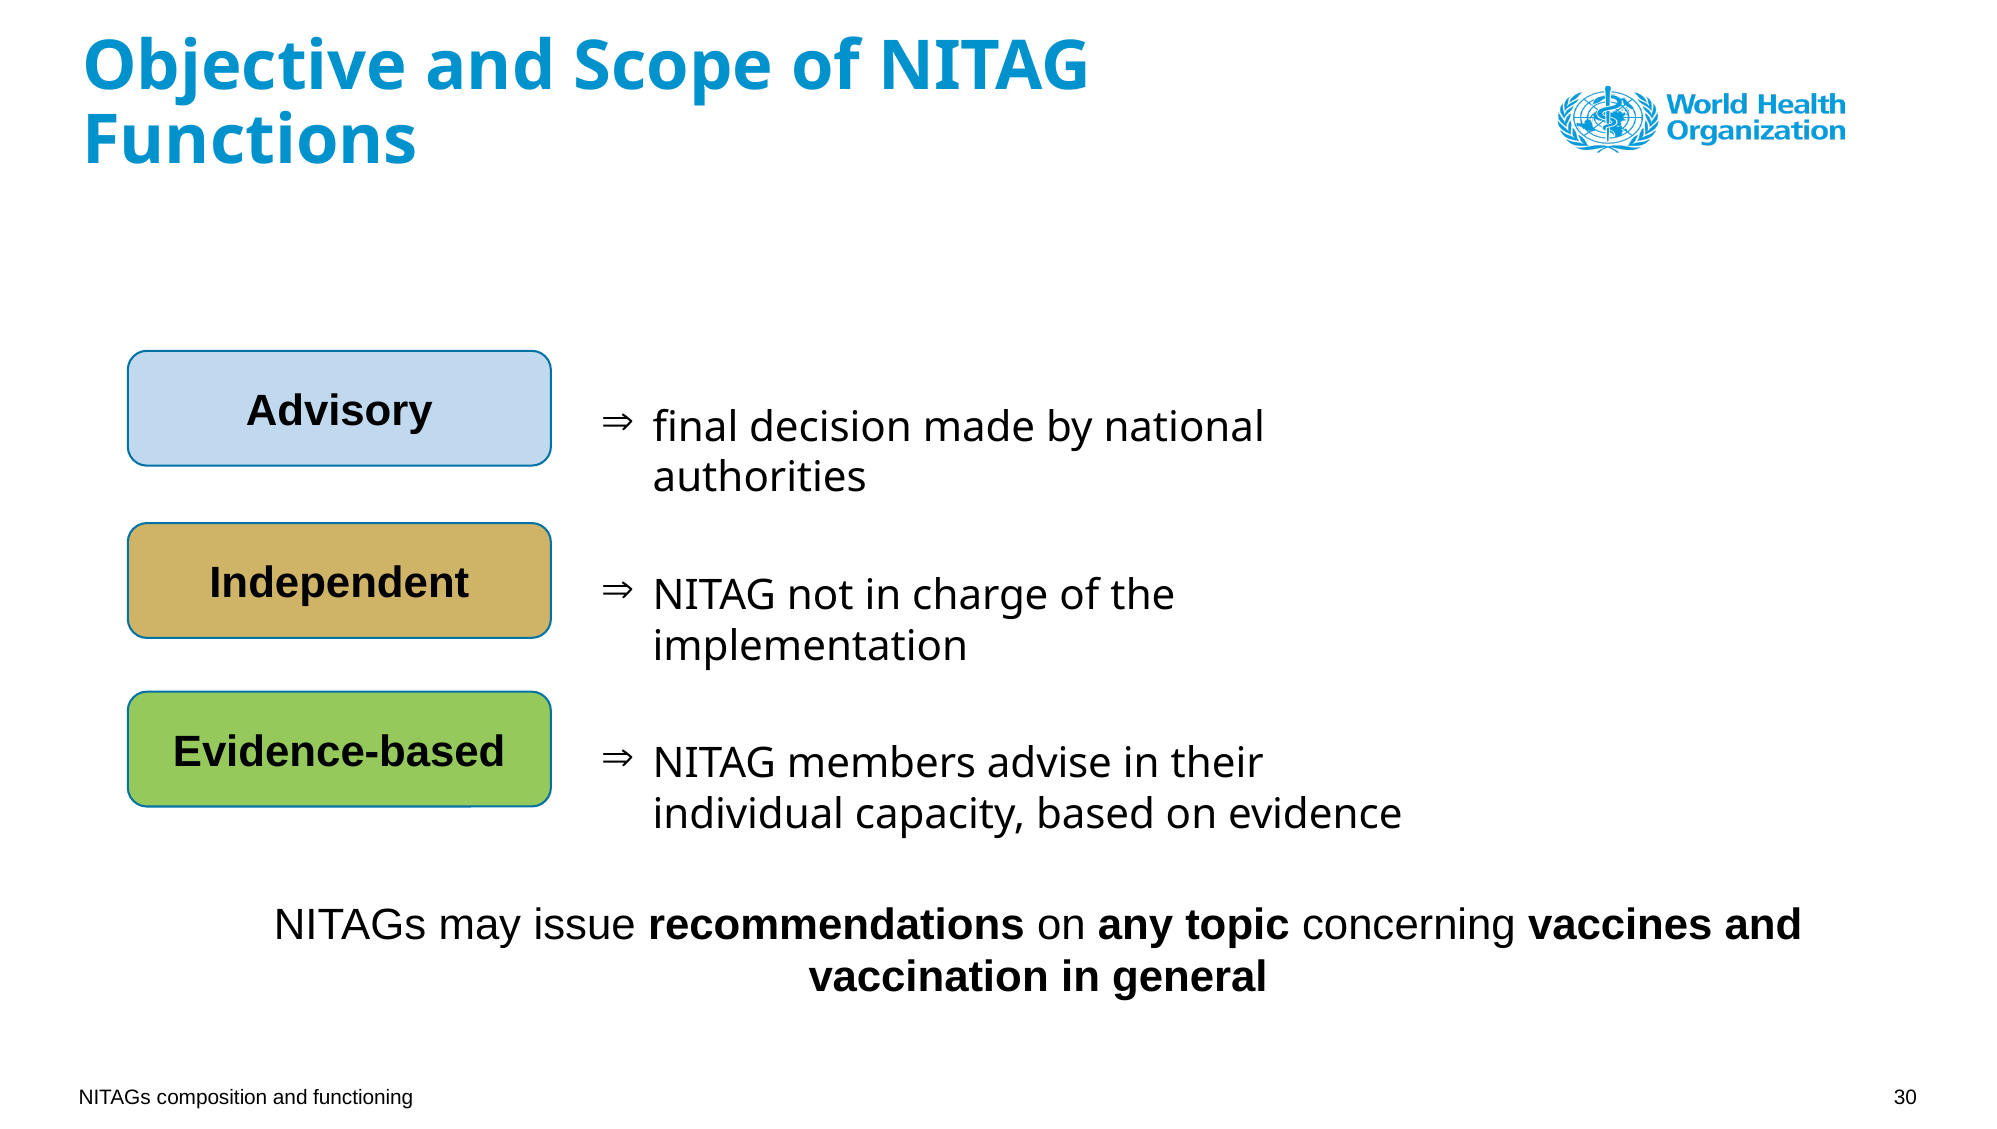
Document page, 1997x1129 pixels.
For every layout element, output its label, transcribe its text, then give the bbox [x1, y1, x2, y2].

footer NITAGs composition and functioning [78, 1083, 450, 1114]
picture [1485, 62, 1917, 177]
slide_number 30 [1869, 1083, 1917, 1114]
title Objective and Scope of NITAG Functions [78, 60, 1475, 179]
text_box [127, 332, 1824, 1010]
